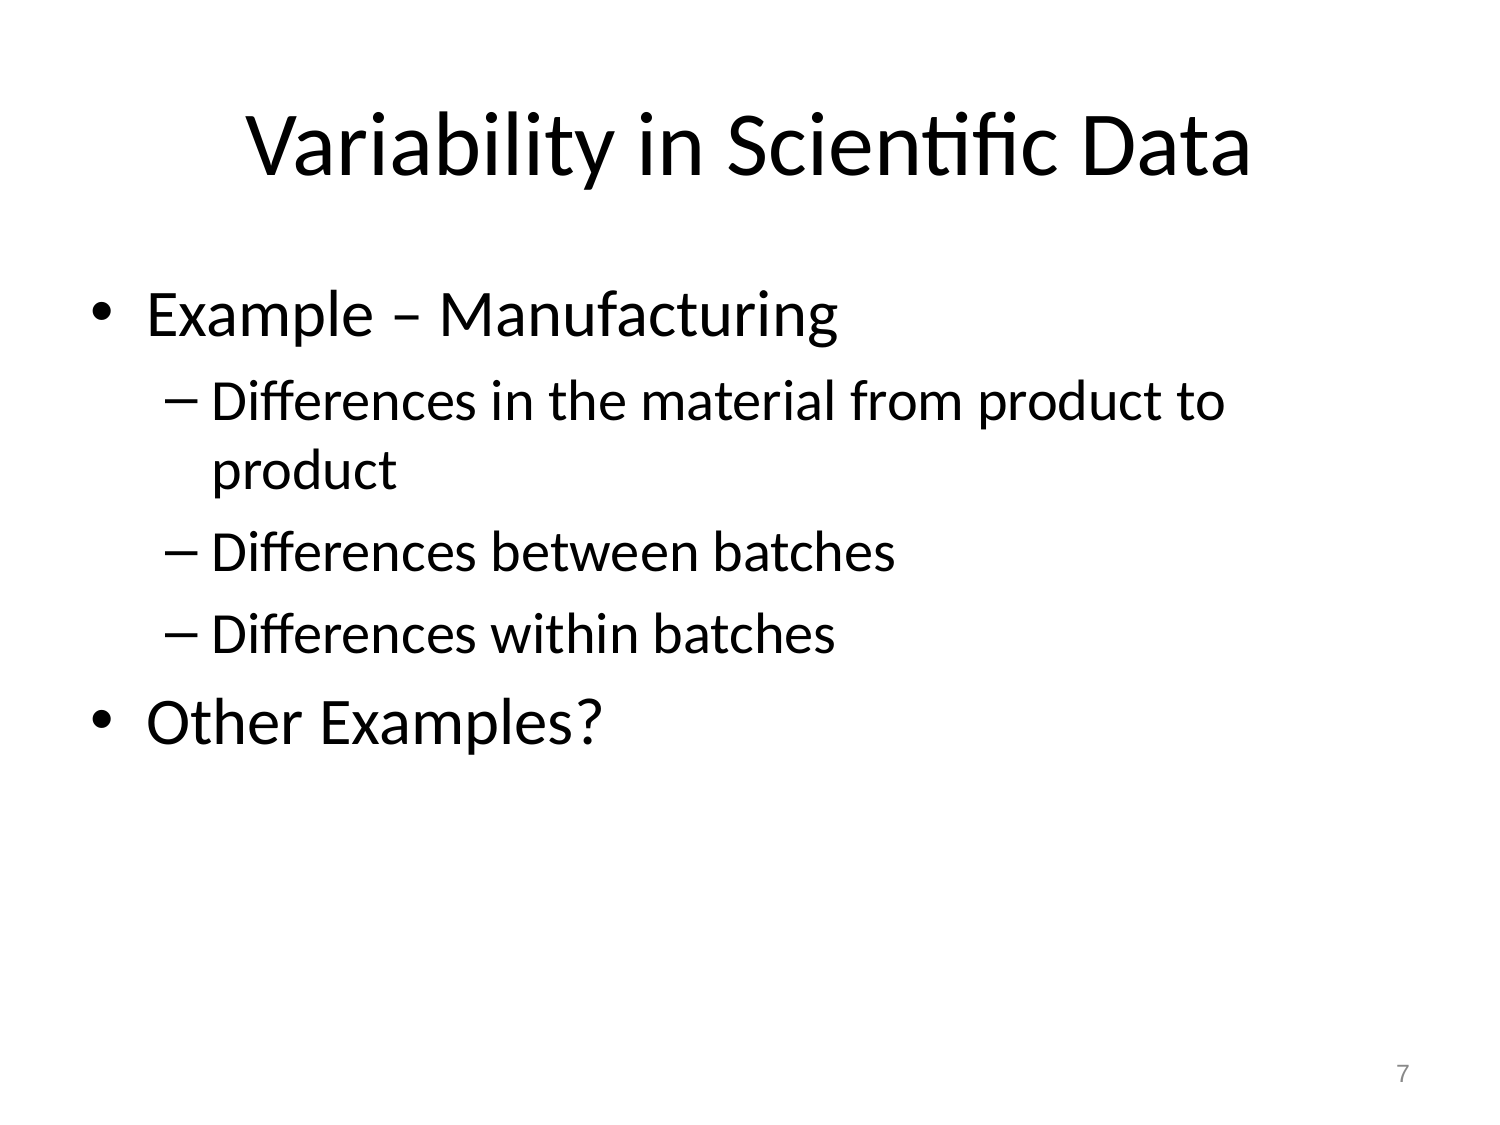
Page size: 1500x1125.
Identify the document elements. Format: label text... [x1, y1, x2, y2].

list Example – Manufacturing Differences in the material from product to product Differences between batches Differences within batches Other Examples? [75, 262, 1425, 1005]
slide_number 7 [1074, 1042, 1425, 1103]
title Variability in Scientific Data [75, 45, 1425, 233]
